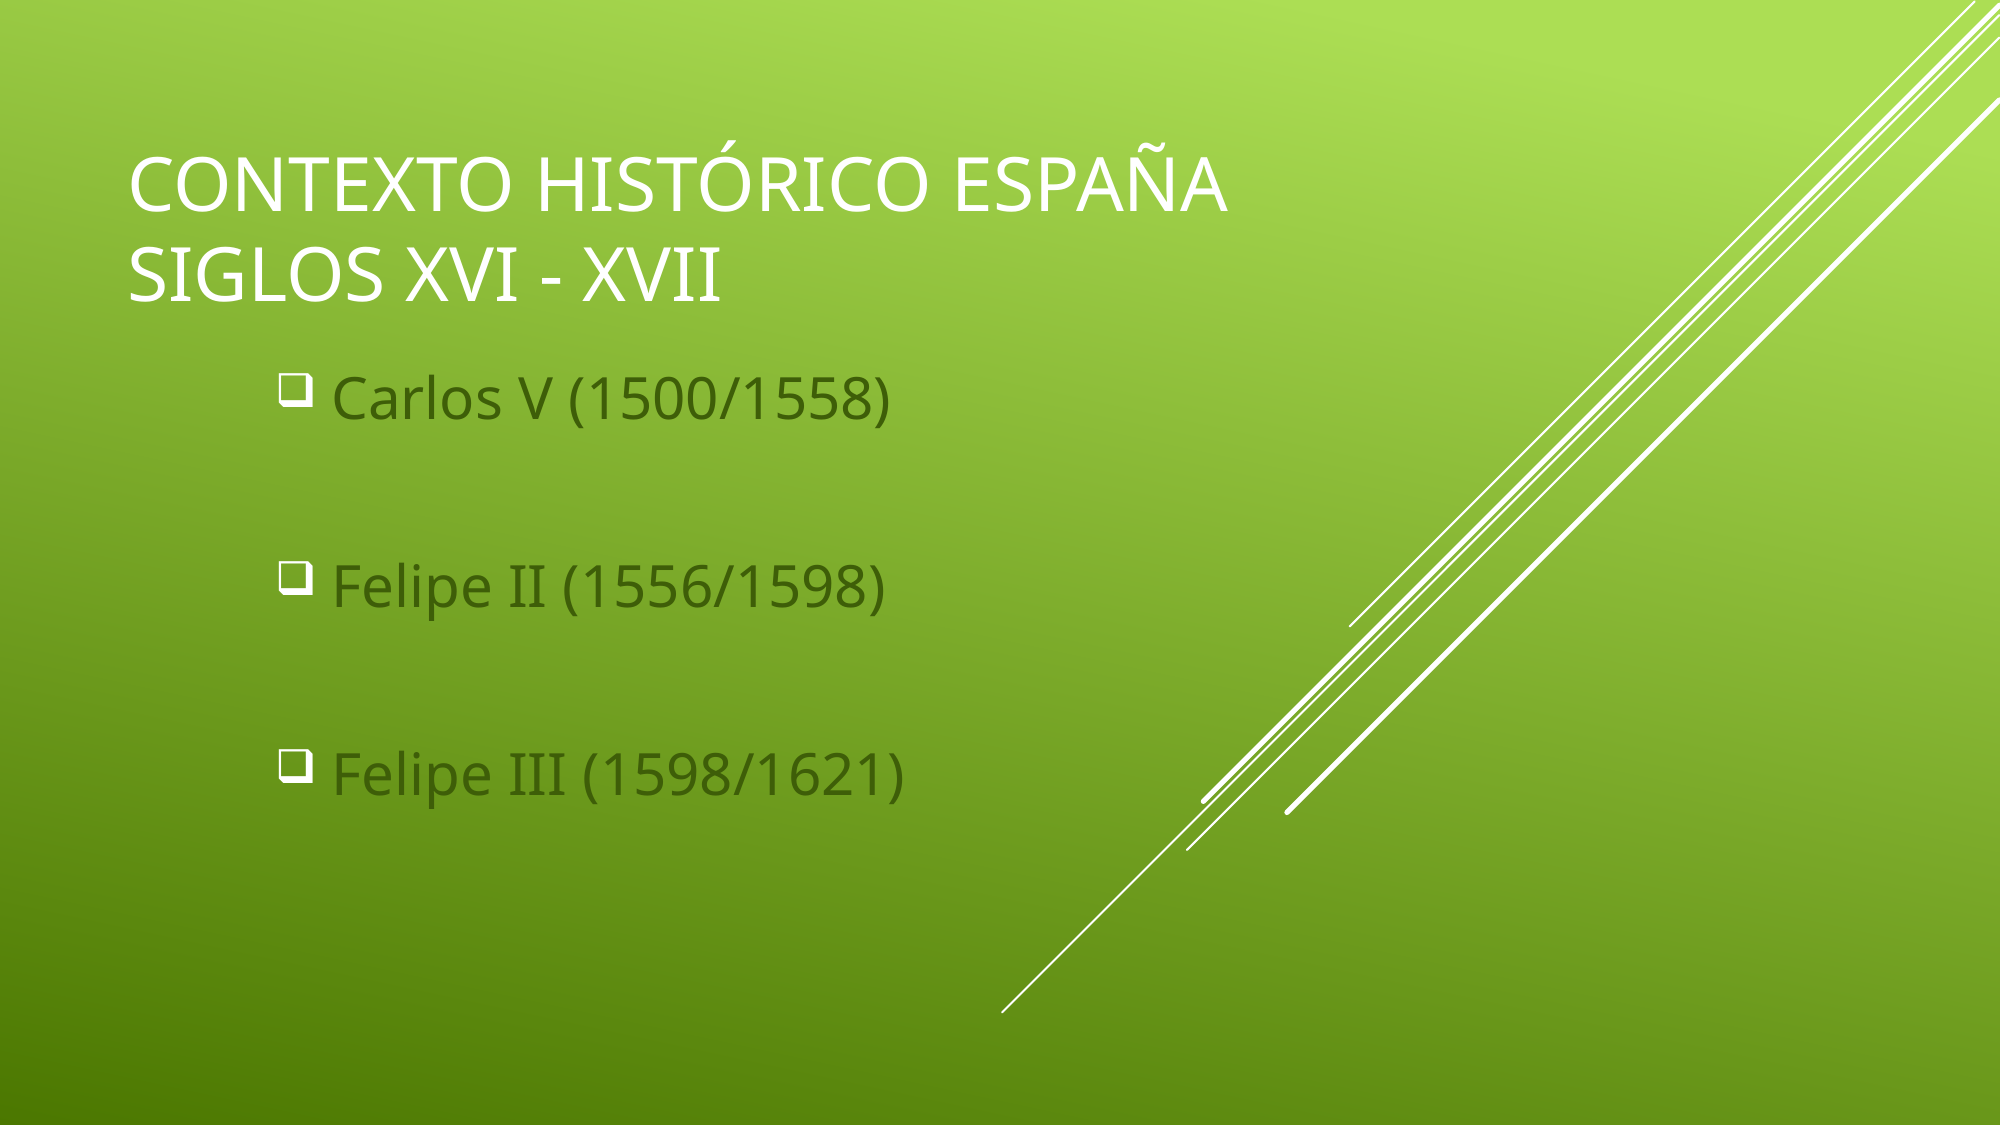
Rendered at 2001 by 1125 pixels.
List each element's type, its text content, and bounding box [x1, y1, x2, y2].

title Contexto histórico españa Siglos XVI - XVII [112, 112, 1425, 324]
subtitle Carlos V (1500/1558) Felipe II (1556/1598) Felipe III (1598/1621) [260, 353, 1374, 915]
